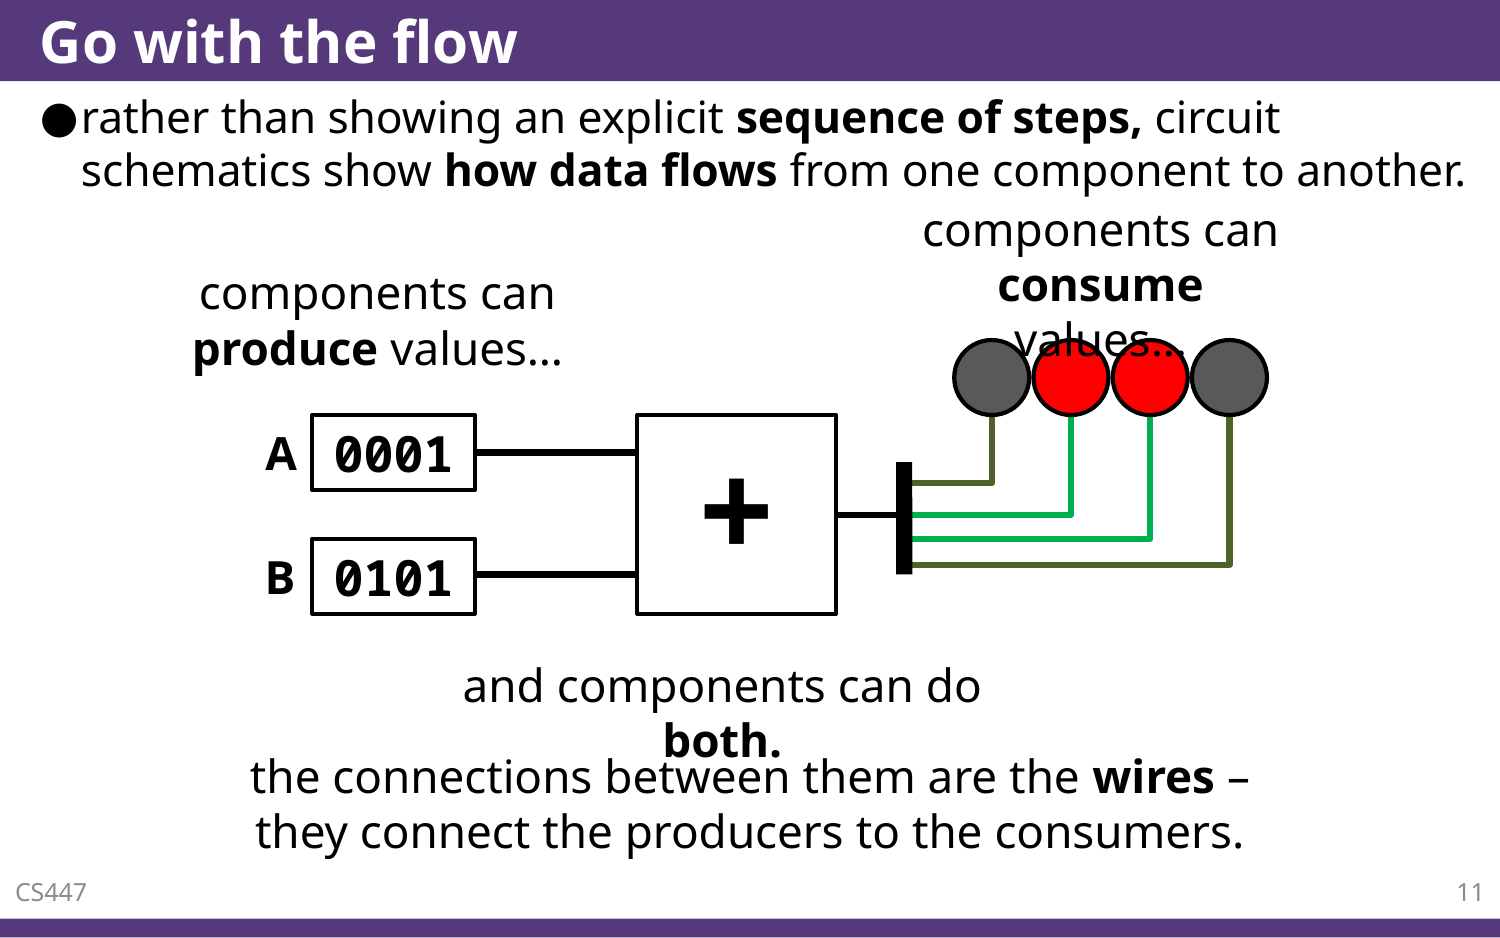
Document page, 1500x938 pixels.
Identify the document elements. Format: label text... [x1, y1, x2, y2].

text_box and components can do both. [392, 649, 1053, 740]
slide_number 11 [1387, 868, 1500, 919]
text_box [1110, 374, 1190, 413]
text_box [249, 538, 476, 614]
text_box components can consume values… [898, 193, 1304, 374]
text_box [249, 414, 476, 491]
text_box [1189, 374, 1270, 417]
text_box [952, 374, 1031, 412]
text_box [834, 461, 905, 575]
text_box components can produce values… [174, 256, 581, 382]
list rather than showing an explicit sequence of steps, circuit schematics show how data flows from one component to another. [24, 81, 1500, 219]
text_box the connections between them are the wires – they connect the producers to the consumers. [215, 740, 1285, 866]
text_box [906, 414, 1230, 566]
footer CS447 [0, 868, 200, 919]
title Go with the flow [24, 0, 1500, 81]
text_box + [635, 413, 838, 616]
text_box [1031, 374, 1111, 412]
